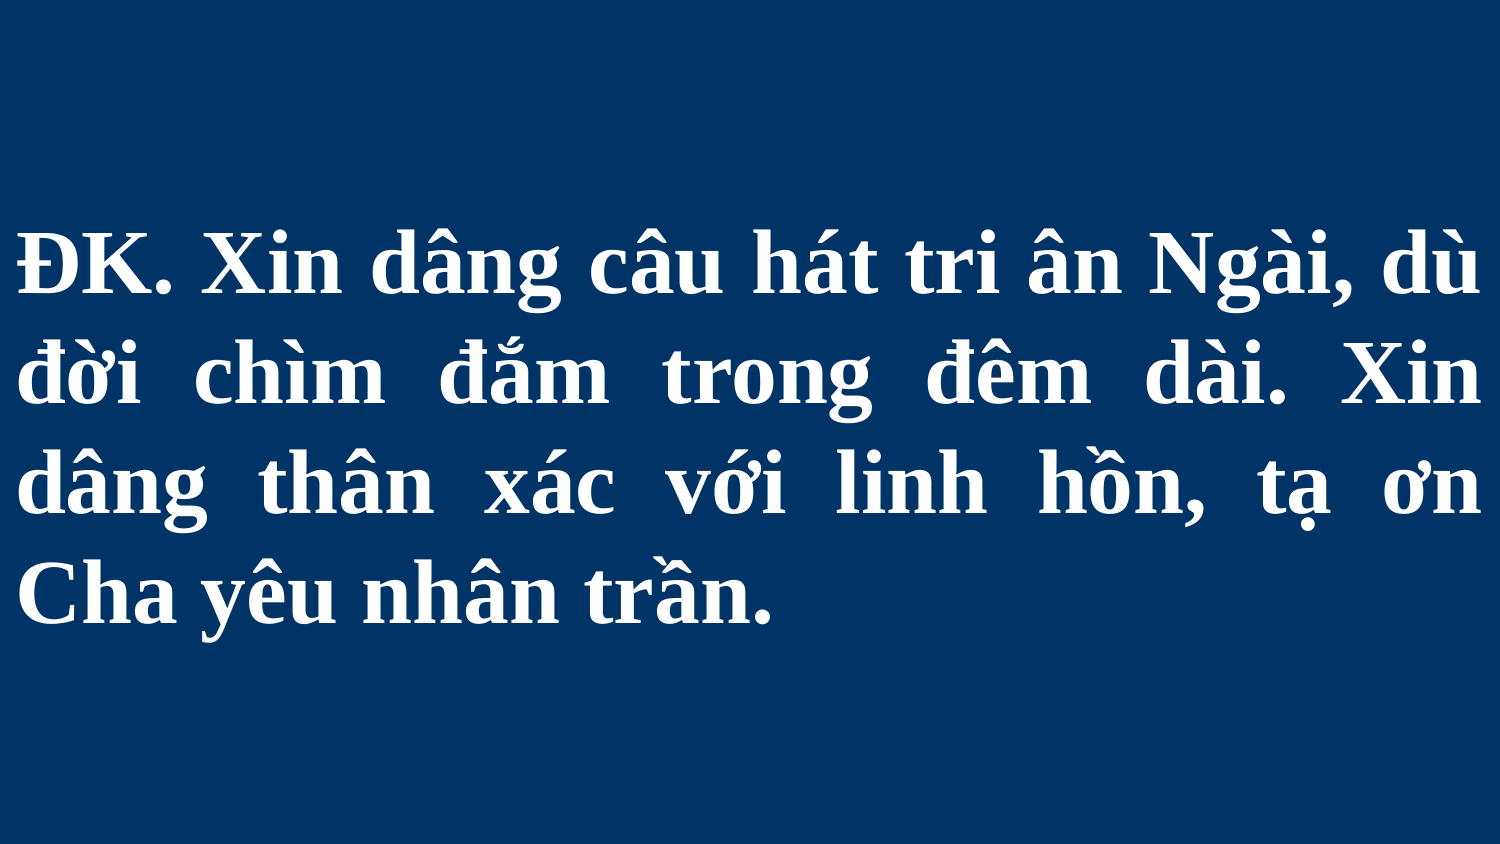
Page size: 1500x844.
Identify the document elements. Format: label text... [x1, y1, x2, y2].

title ĐK. Xin dâng câu hát tri ân Ngài, dù đời chìm đắm trong đêm dài. Xin dâng thân xác với linh hồn, tạ ơn Cha yêu nhân trần. [0, 0, 1500, 844]
